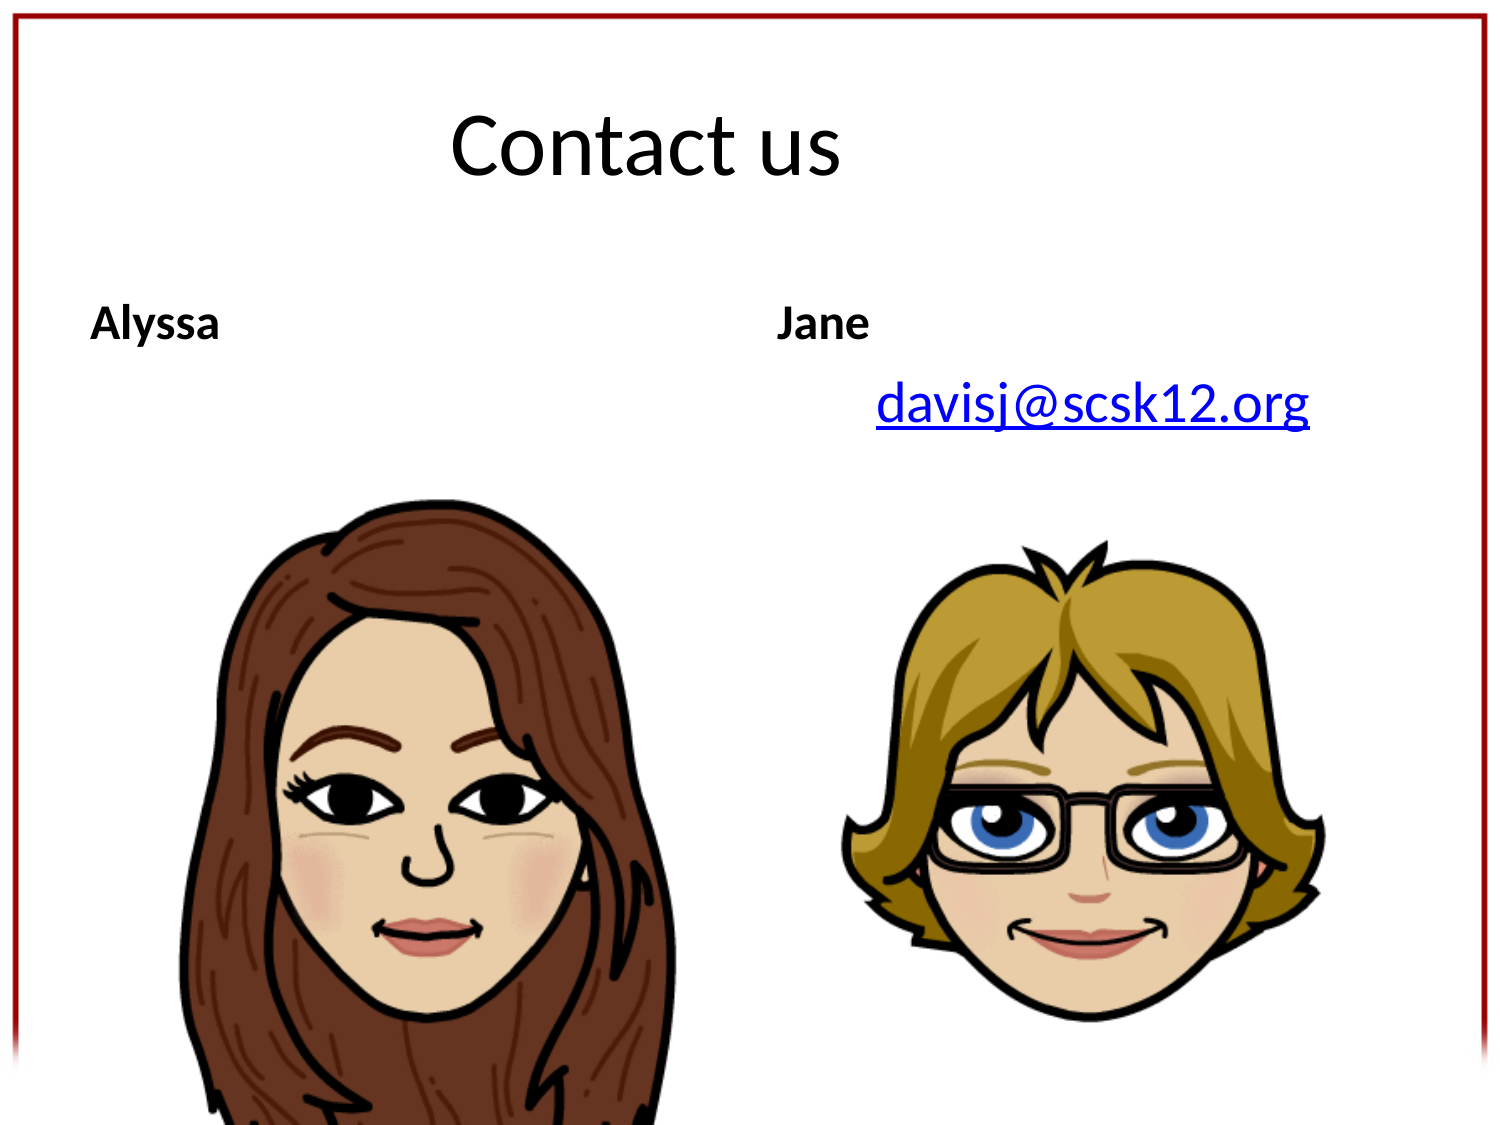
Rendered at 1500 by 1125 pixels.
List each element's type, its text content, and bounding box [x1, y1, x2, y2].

picture [0, 0, 1500, 1125]
list villarrealam@scsk12.org [75, 356, 738, 1005]
list Alyssa [75, 251, 738, 356]
title Contact us [75, 45, 1425, 233]
list Jane [761, 251, 1425, 356]
list davisj@scsk12.org [761, 356, 1425, 457]
